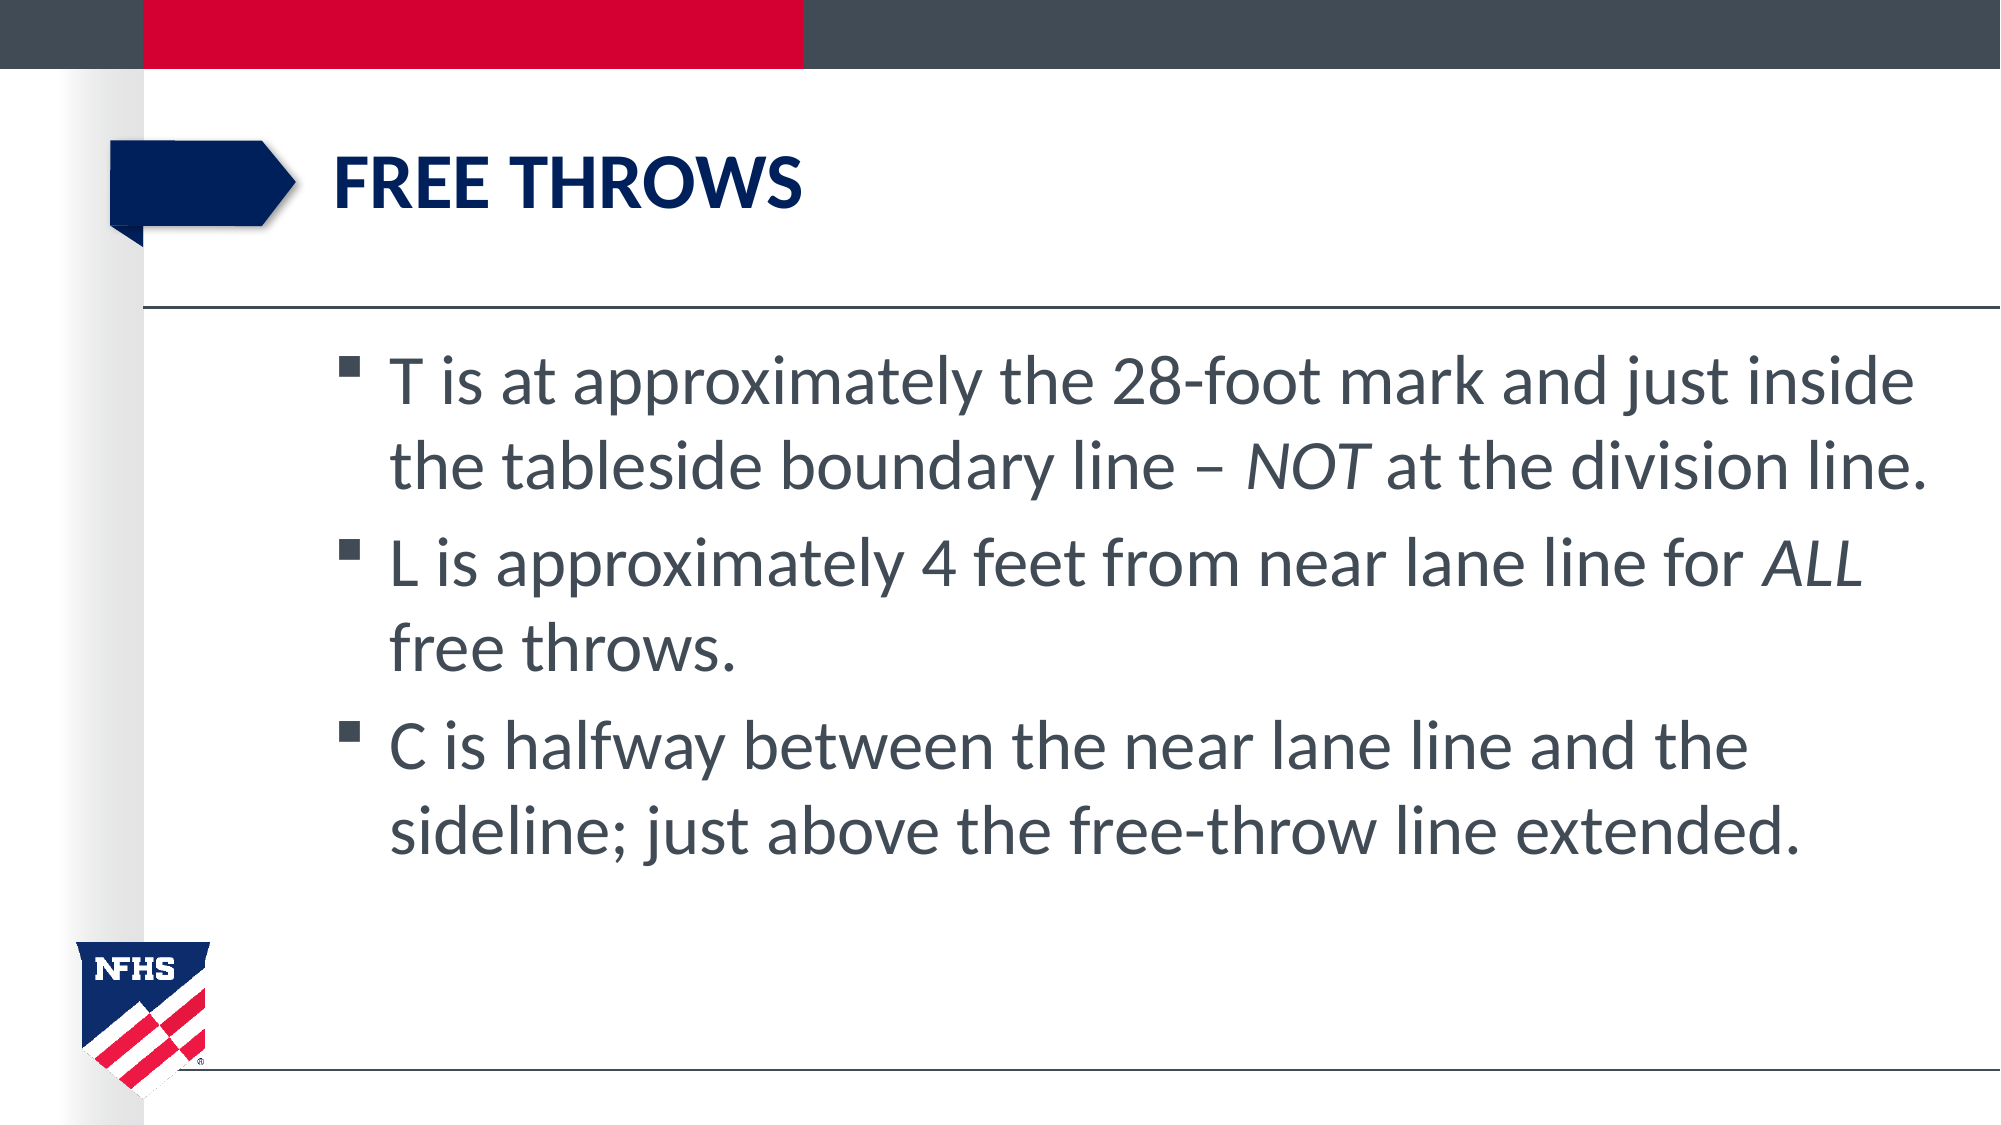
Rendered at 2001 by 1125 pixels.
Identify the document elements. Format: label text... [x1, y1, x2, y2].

title Free Throws [318, 85, 1964, 285]
list T is at approximately the 28-foot mark and just inside the tableside boundary line – NOT at the division line. L is approximately 4 feet from near lane line for ALL free throws. C is halfway between the near lane line and the sideline; just above the free-throw line extended. [318, 326, 1964, 1039]
picture [76, 942, 210, 1099]
